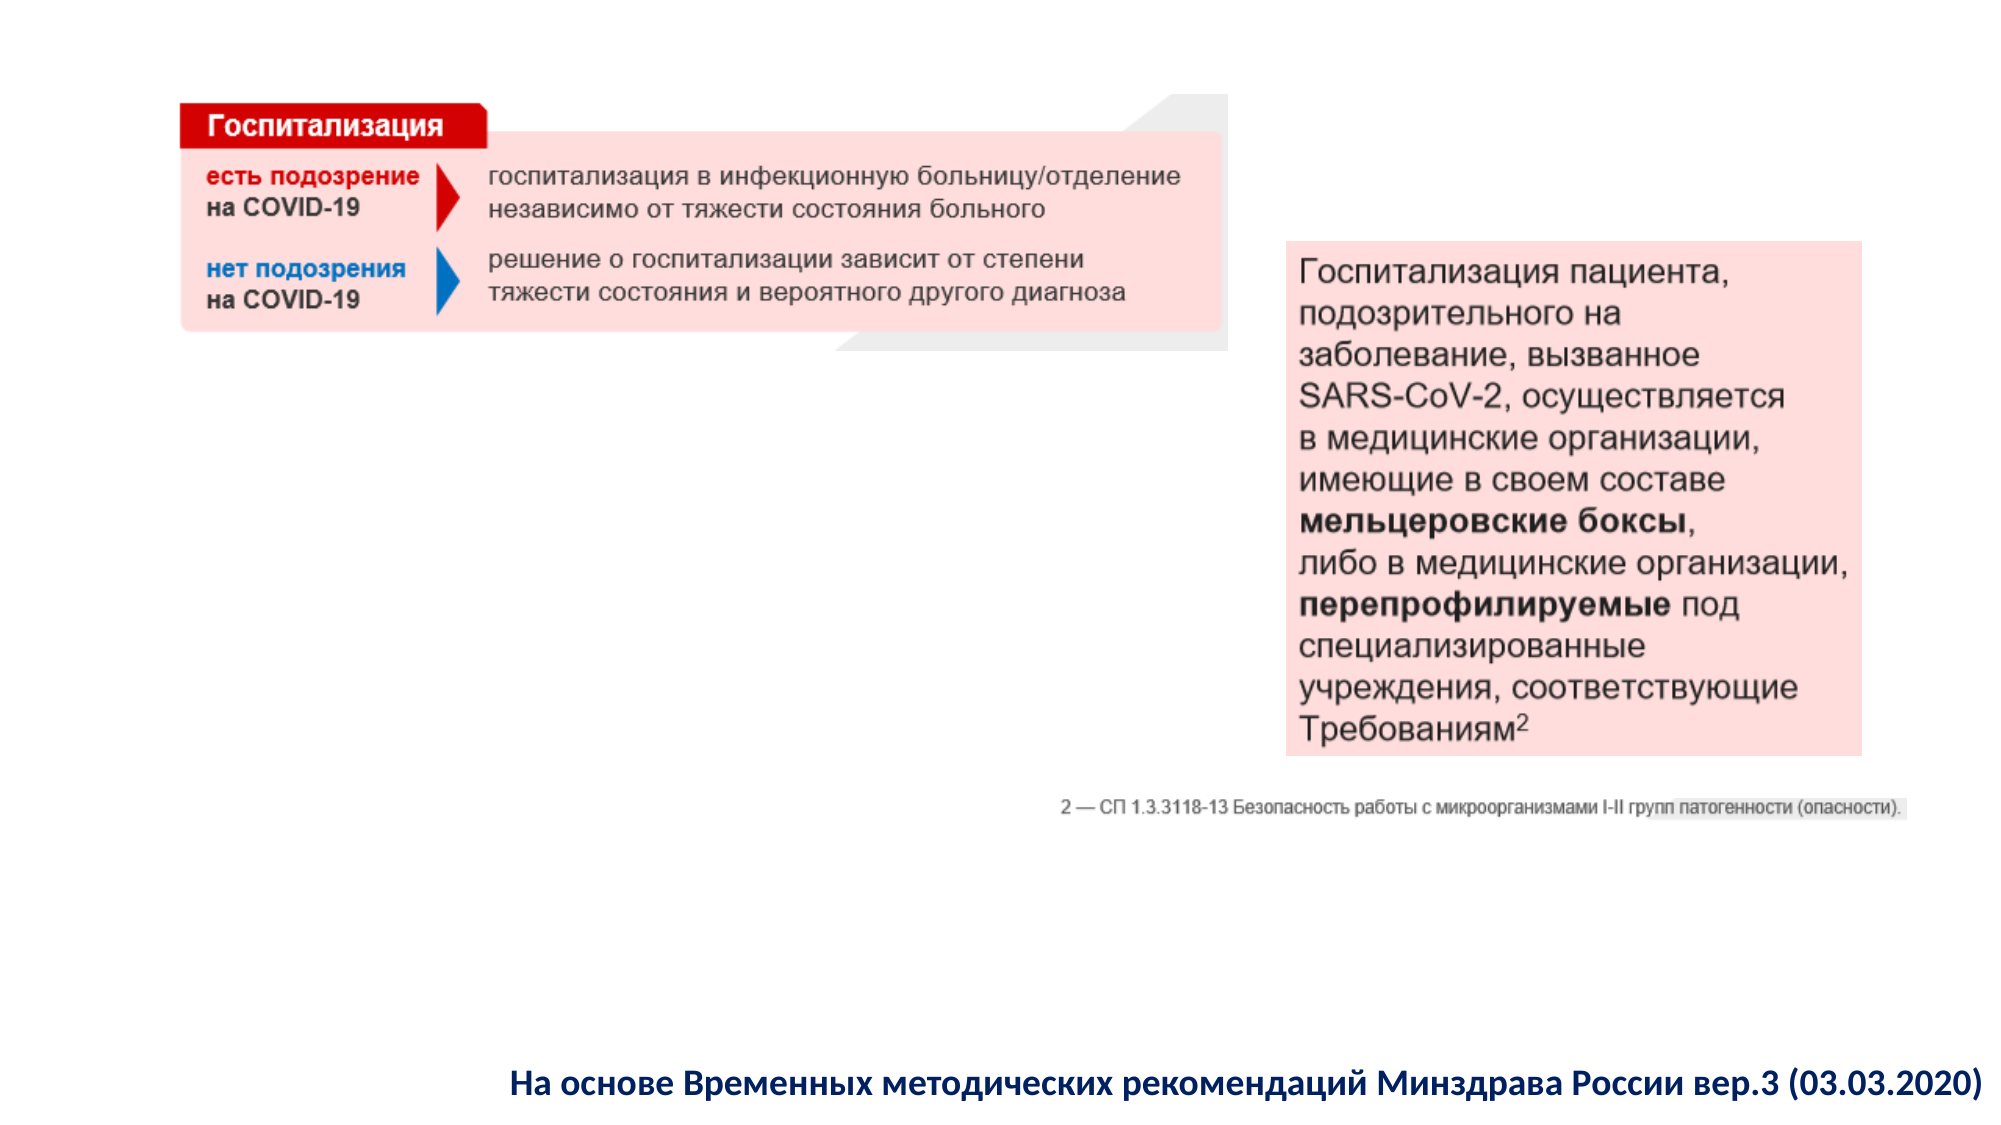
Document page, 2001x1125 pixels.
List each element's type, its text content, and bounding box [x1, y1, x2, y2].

picture [163, 94, 1228, 351]
picture [1054, 798, 1907, 825]
picture [1286, 241, 1862, 756]
text_box На основе Временных методических рекомендаций Минздрава России вер.3 (03.03.2020) [494, 1050, 2000, 1110]
